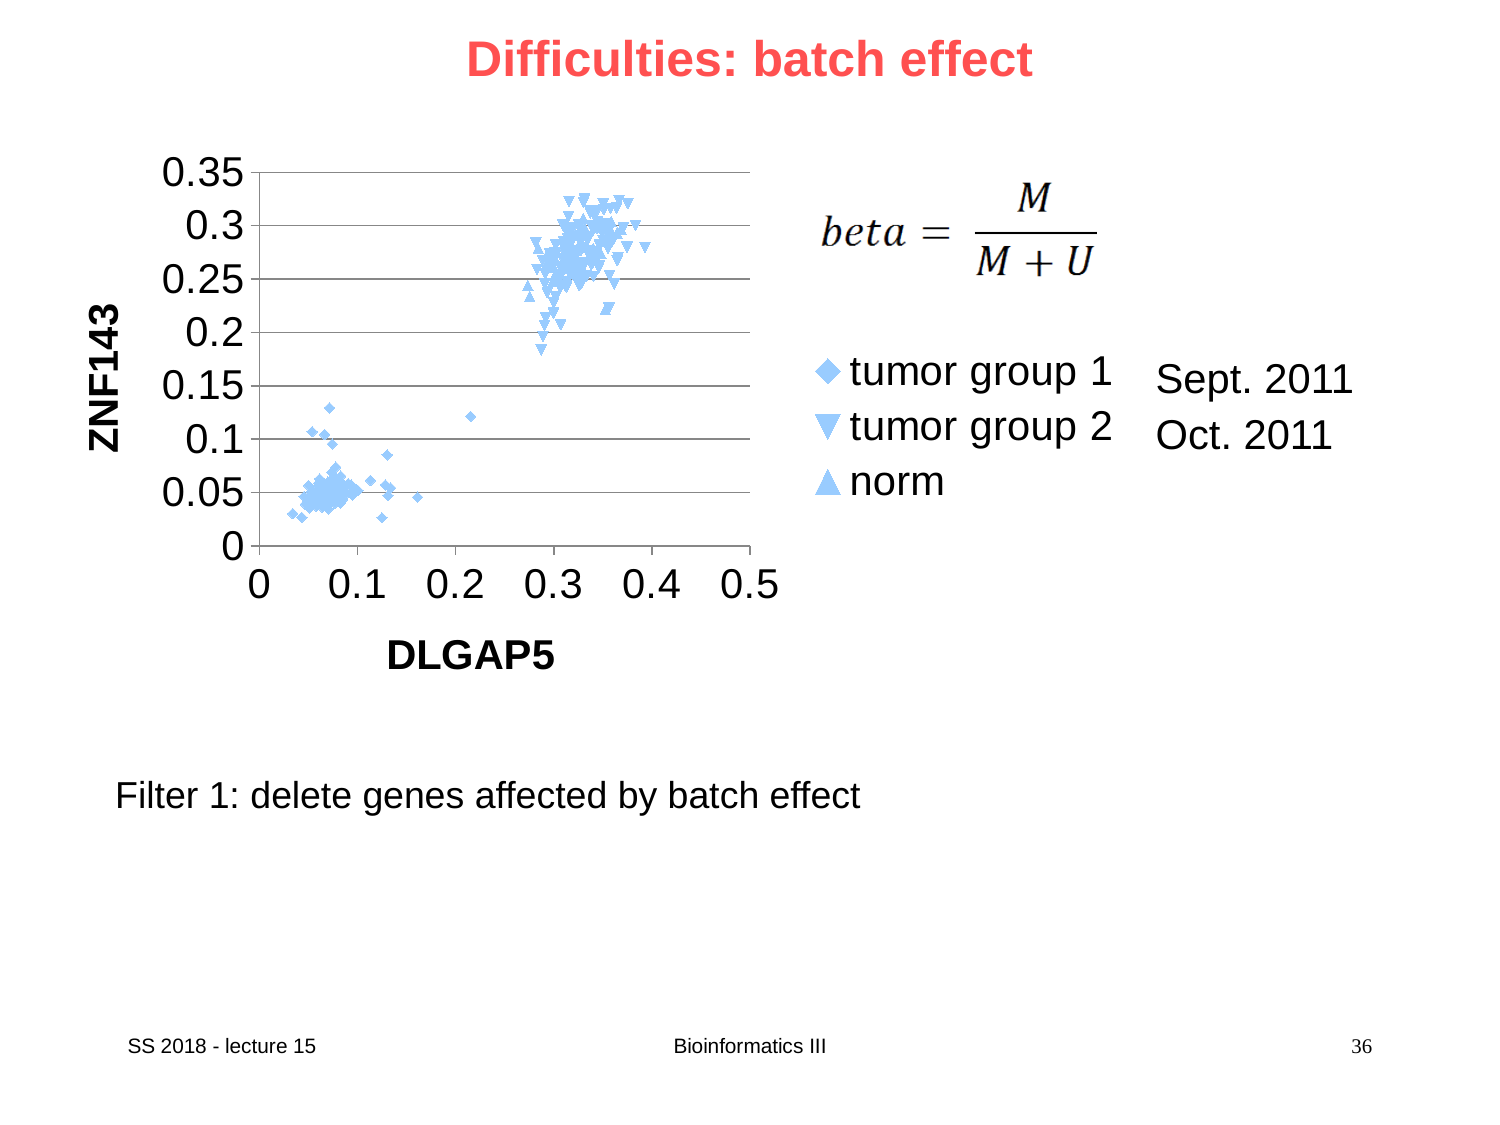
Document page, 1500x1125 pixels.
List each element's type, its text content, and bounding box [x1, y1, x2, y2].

footer Bioinformatics III [512, 1024, 988, 1101]
chart [40, 136, 1140, 717]
text_box Sept. 2011 Oct. 2011 [1146, 337, 1370, 466]
text_box Filter 1: delete genes affected by batch effect [100, 763, 877, 823]
title Difficulties: batch effect [112, 19, 1388, 95]
slide_number SS 2018 - lecture 15 [112, 1024, 426, 1101]
picture [820, 179, 1097, 286]
slide_number 36 [1074, 1024, 1388, 1101]
